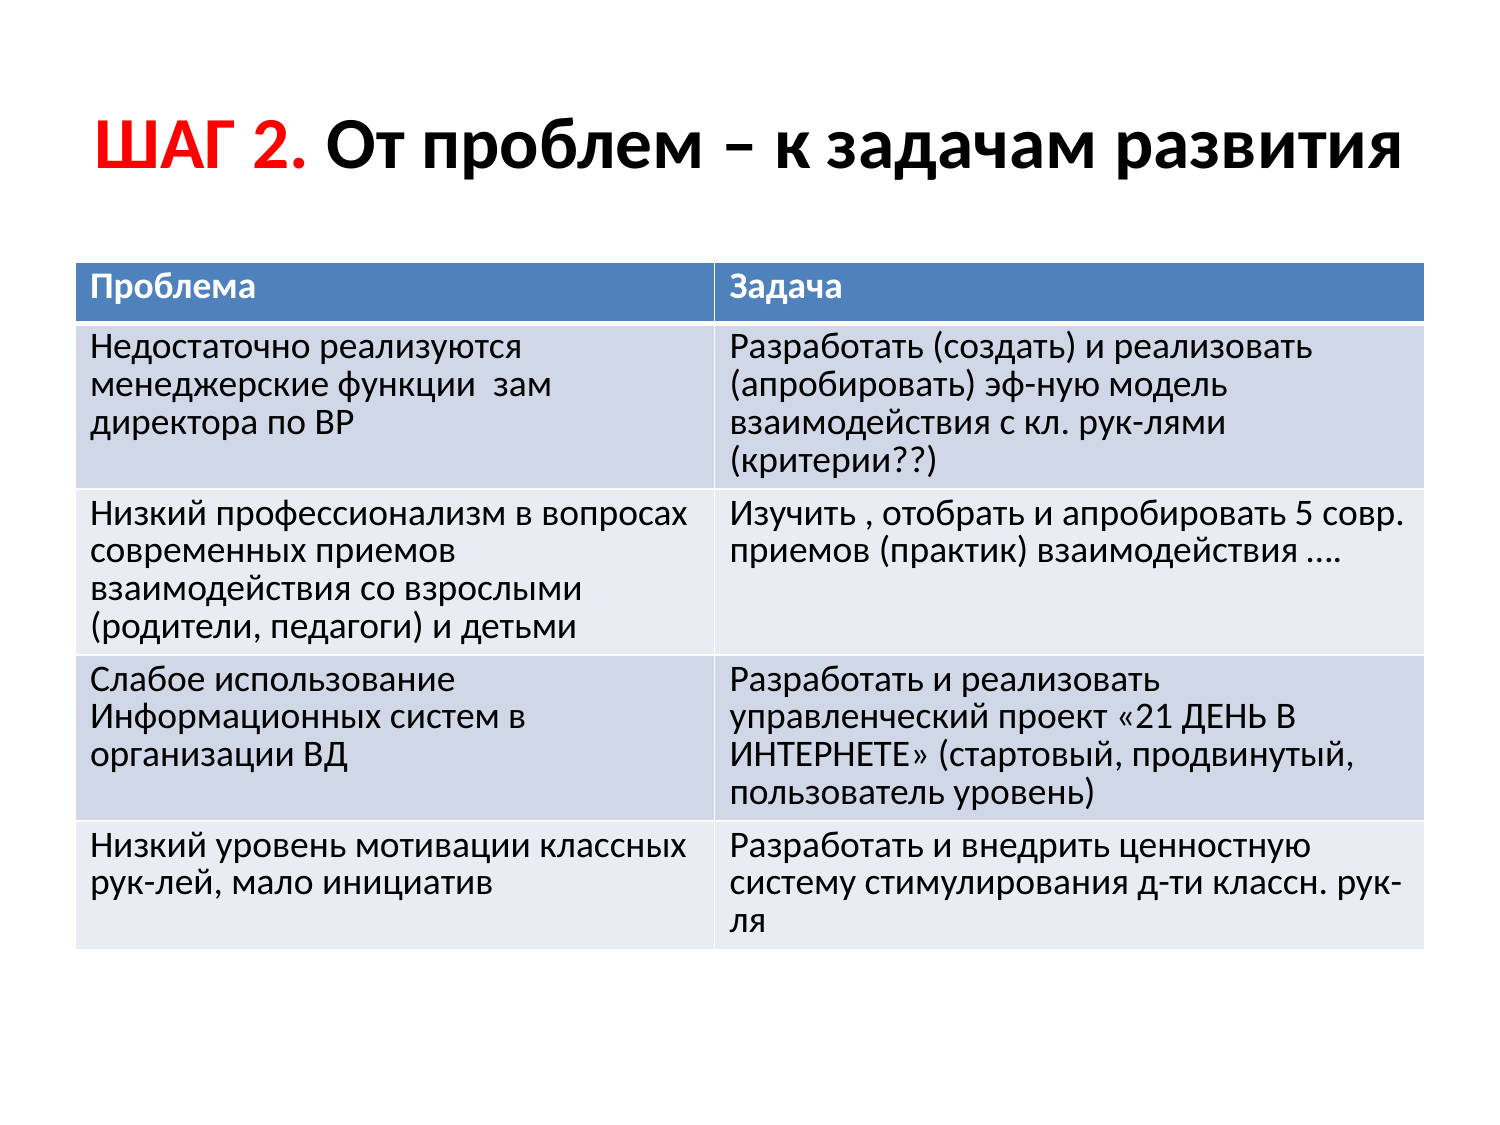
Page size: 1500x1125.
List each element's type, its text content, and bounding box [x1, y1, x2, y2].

table_cell Низкий профессионализм в вопросах современных приемов взаимодействия со взрослыми (родители, педагоги) и детьми [76, 490, 714, 654]
table_cell Недостаточно реализуются менеджерские функции зам директора по ВР [76, 326, 714, 488]
table_header Проблема [76, 263, 714, 321]
table_header Задача [715, 263, 1424, 321]
table_cell Низкий уровень мотивации классных рук-лей, мало инициатив [76, 822, 714, 949]
table_cell Разработать и внедрить ценностную систему стимулирования д-ти классн. рук-ля [715, 822, 1424, 949]
table_cell Изучить , отобрать и апробировать 5 совр. приемов (практик) взаимодействия …. [715, 490, 1424, 654]
table_cell Слабое использование Информационных систем в организации ВД [76, 656, 714, 820]
table_cell Разработать (создать) и реализовать (апробировать) эф-ную модель взаимодействия с кл. рук-лями (критерии??) [715, 326, 1424, 488]
table_cell Разработать и реализовать управленческий проект «21 ДЕНЬ В ИНТЕРНЕТЕ» (стартовый, продвинутый, пользователь уровень) [715, 656, 1424, 820]
title ШАГ 2. От проблем – к задачам развития [75, 45, 1425, 233]
